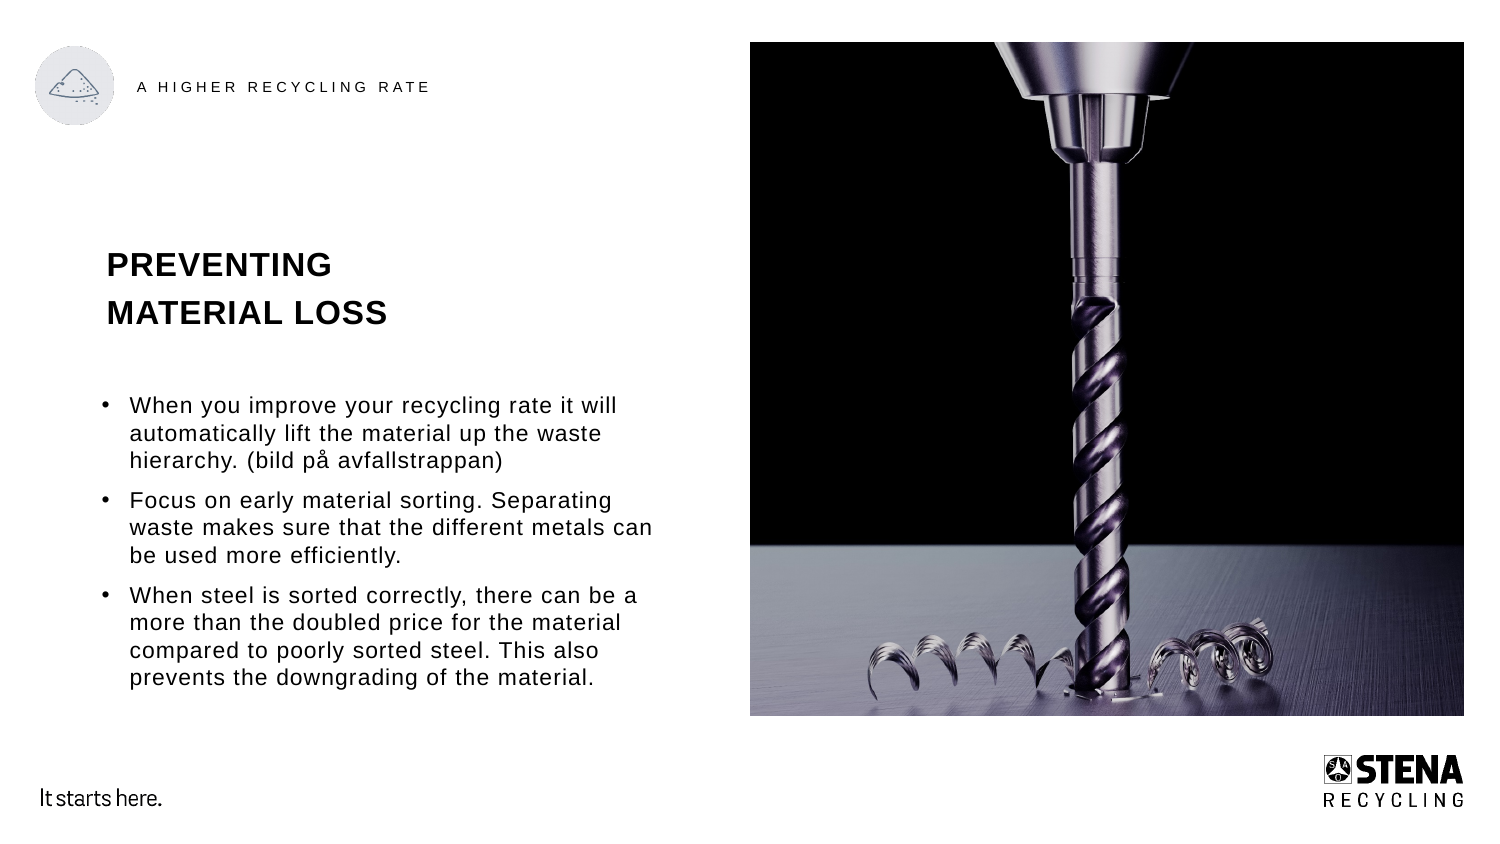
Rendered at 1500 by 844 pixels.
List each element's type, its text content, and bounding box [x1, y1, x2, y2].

picture [41, 788, 190, 811]
picture [35, 46, 114, 125]
list Preventing material loss [106, 235, 670, 312]
list When you improve your recycling rate it will automatically lift the material up the waste hierarchy. (bild på avfallstrappan) Focus on early material sorting. Separating waste makes sure that the different metals can be used more efficiently. When steel is sorted correctly, there can be a more than the doubled price for the material compared to poorly sorted steel. This also prevents the downgrading of the material. [101, 532, 665, 691]
text_box A higher recycling rate [136, 57, 744, 96]
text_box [749, 41, 1465, 716]
picture [1324, 755, 1463, 807]
